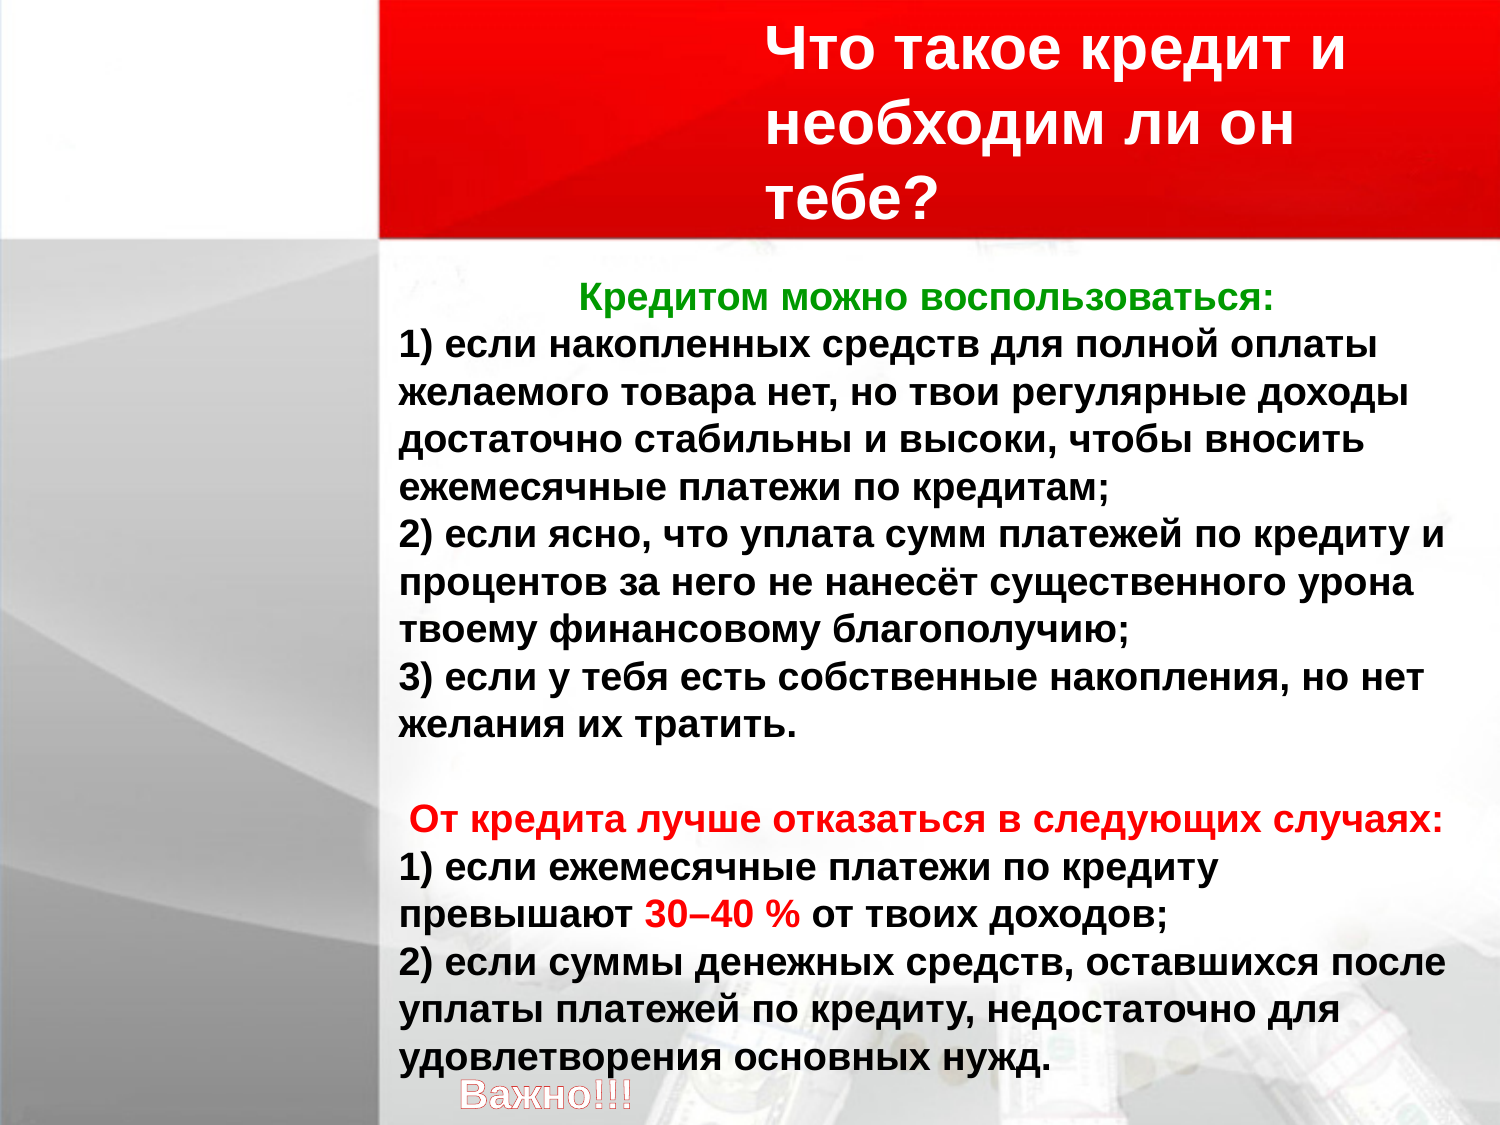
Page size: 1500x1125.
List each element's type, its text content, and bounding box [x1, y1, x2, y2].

text_box Что такое кредит и необходим ли он тебе? [749, 0, 1500, 240]
text_box Кредитом можно воспользоваться: 1) если накопленных средств для полной оплаты желаемого товара нет, но твои регулярные доходы достаточно стабильны и высоки, чтобы вносить ежемесячные платежи по кредитам; 2) если ясно, что уплата сумм платежей по кредиту и процентов за него не нанесёт существенного урона твоему финансовому благополучию; 3) если у тебя есть собственные накопления, но нет желания их тратить. От кредита лучше отказаться в следующих случаях: 1) если ежемесячные платежи по кредиту превышают 30–40 % от твоих доходов; 2) если суммы денежных средств, оставшихся после уплаты платежей по кредиту, недостаточно для удовлетворения основных нужд. [383, 263, 1471, 1086]
picture [0, 0, 1500, 1125]
text_box Важно!!! [371, 1059, 721, 1125]
